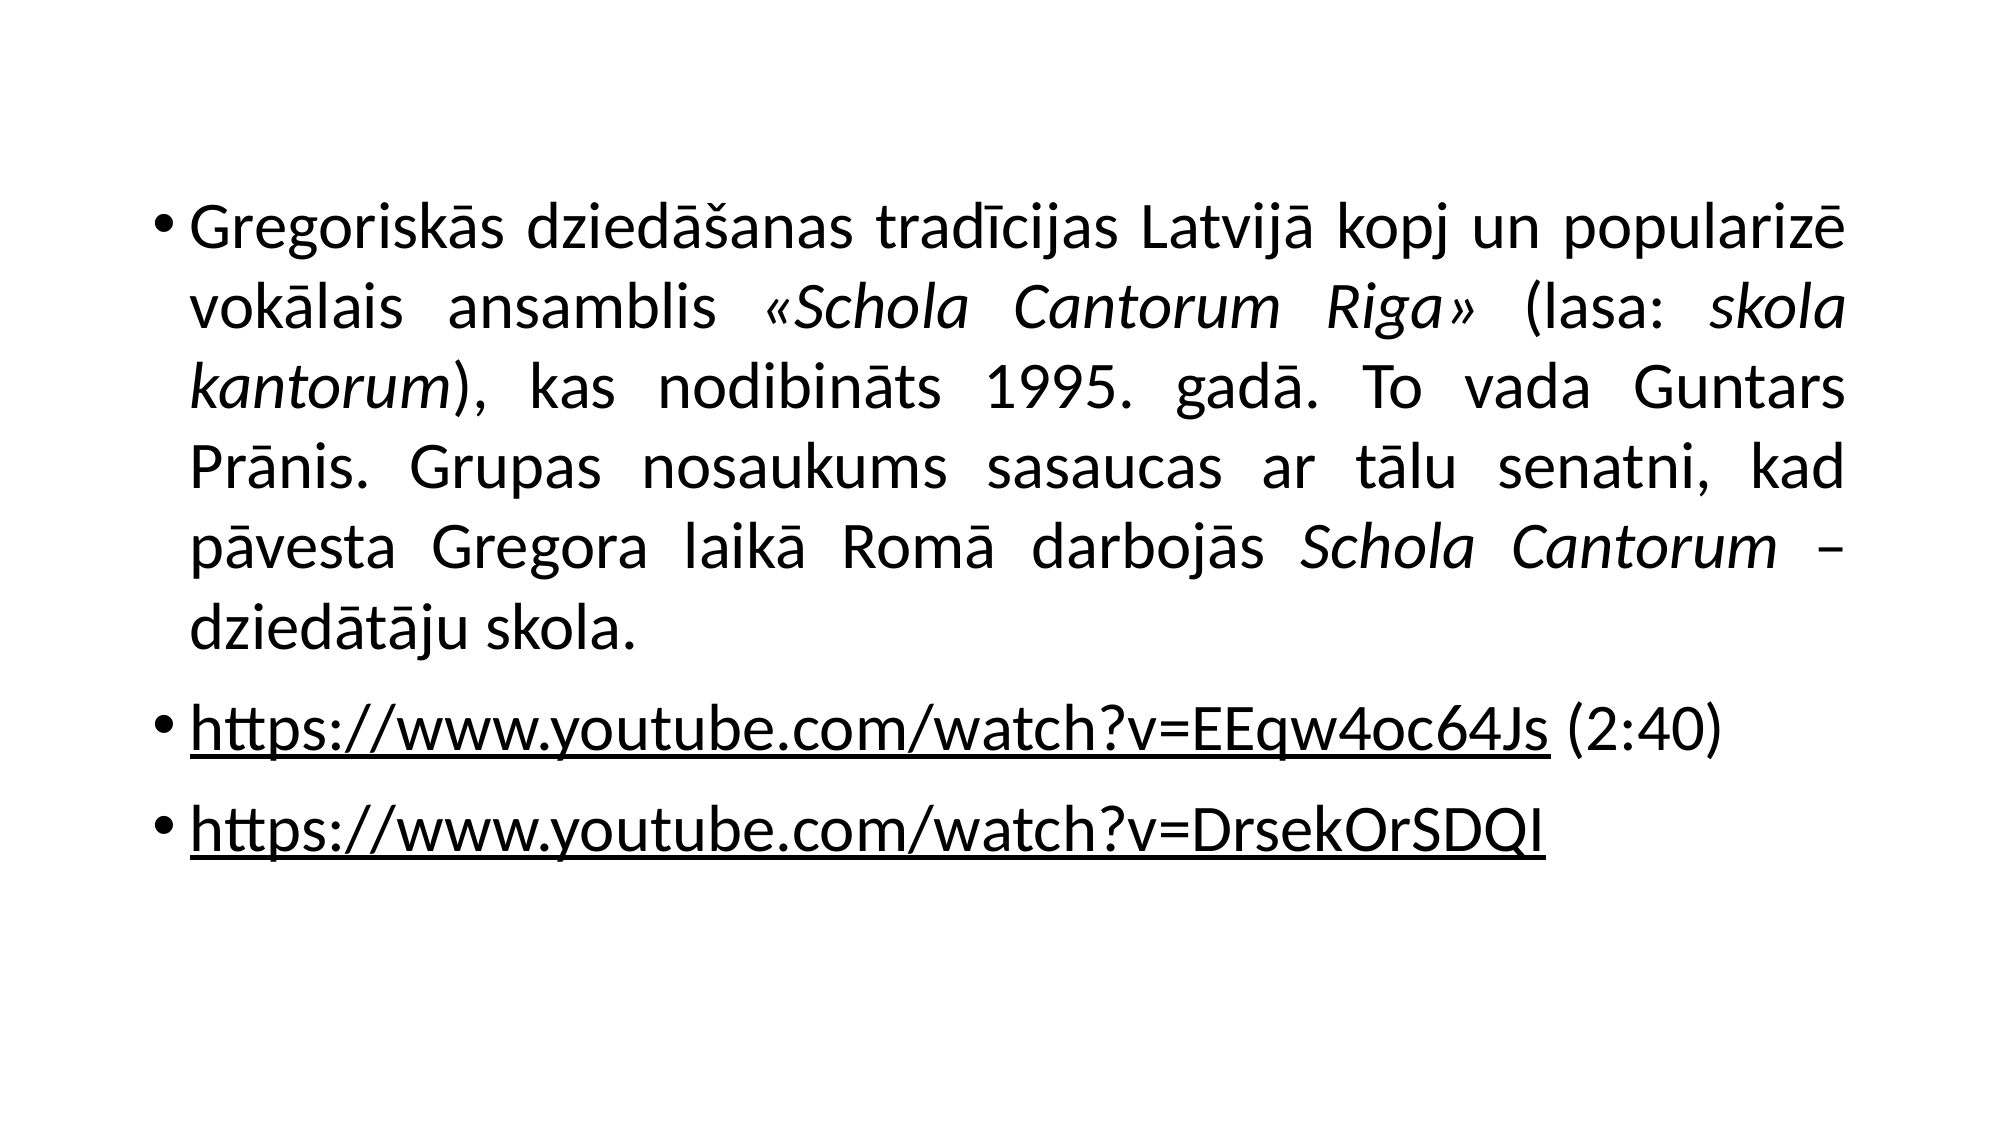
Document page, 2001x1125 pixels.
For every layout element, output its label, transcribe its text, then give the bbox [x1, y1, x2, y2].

list Gregoriskās dziedāšanas tradīcijas Latvijā kopj un popularizē vokālais ansamblis «Schola Cantorum Riga» (lasa: skola kantorum), kas nodibināts 1995. gadā. To vada Guntars Prānis. Grupas nosaukums sasaucas ar tālu senatni, kad pāvesta Gregora laikā Romā darbojās Schola Cantorum – dziedātāju skola. https://www.youtube.com/watch?v=EEqw4oc64Js (2:40) https://www.youtube.com/watch?v=DrsekOrSDQI [137, 174, 1863, 1014]
